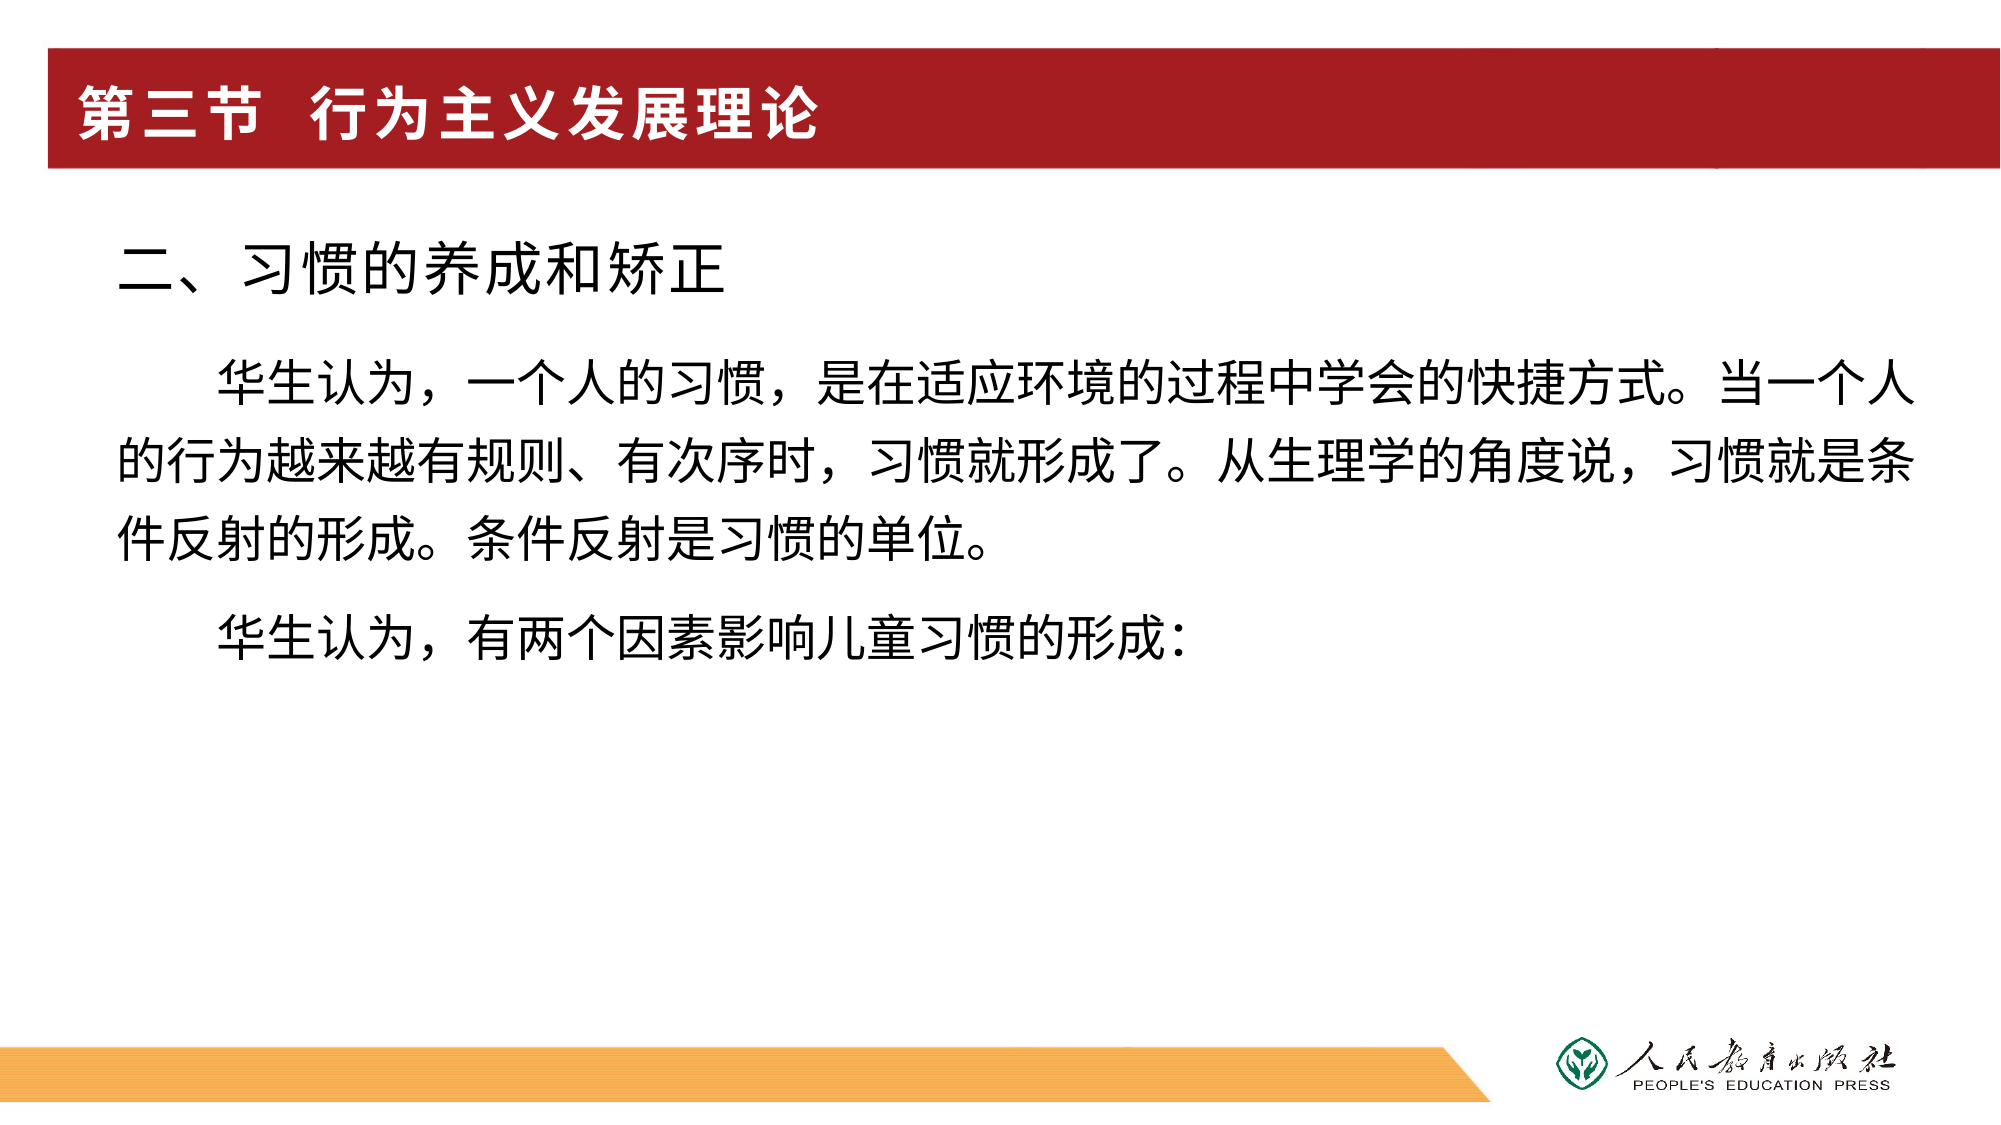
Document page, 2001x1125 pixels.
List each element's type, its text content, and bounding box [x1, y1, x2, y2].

list 华生认为，一个人的习惯，是在适应环境的过程中学会的快捷方式。当一个人的行为越来越有规则、有次序时，习惯就形成了。从生理学的角度说，习惯就是条件反射的形成。条件反射是习惯的单位。 华生认为，有两个因素影响儿童习惯的形成： [101, 325, 1939, 991]
list 二、习惯的养成和矫正 [101, 203, 1939, 307]
picture [0, 0, 2001, 1125]
title 第三节 行为主义发展理论 [62, 57, 1788, 167]
